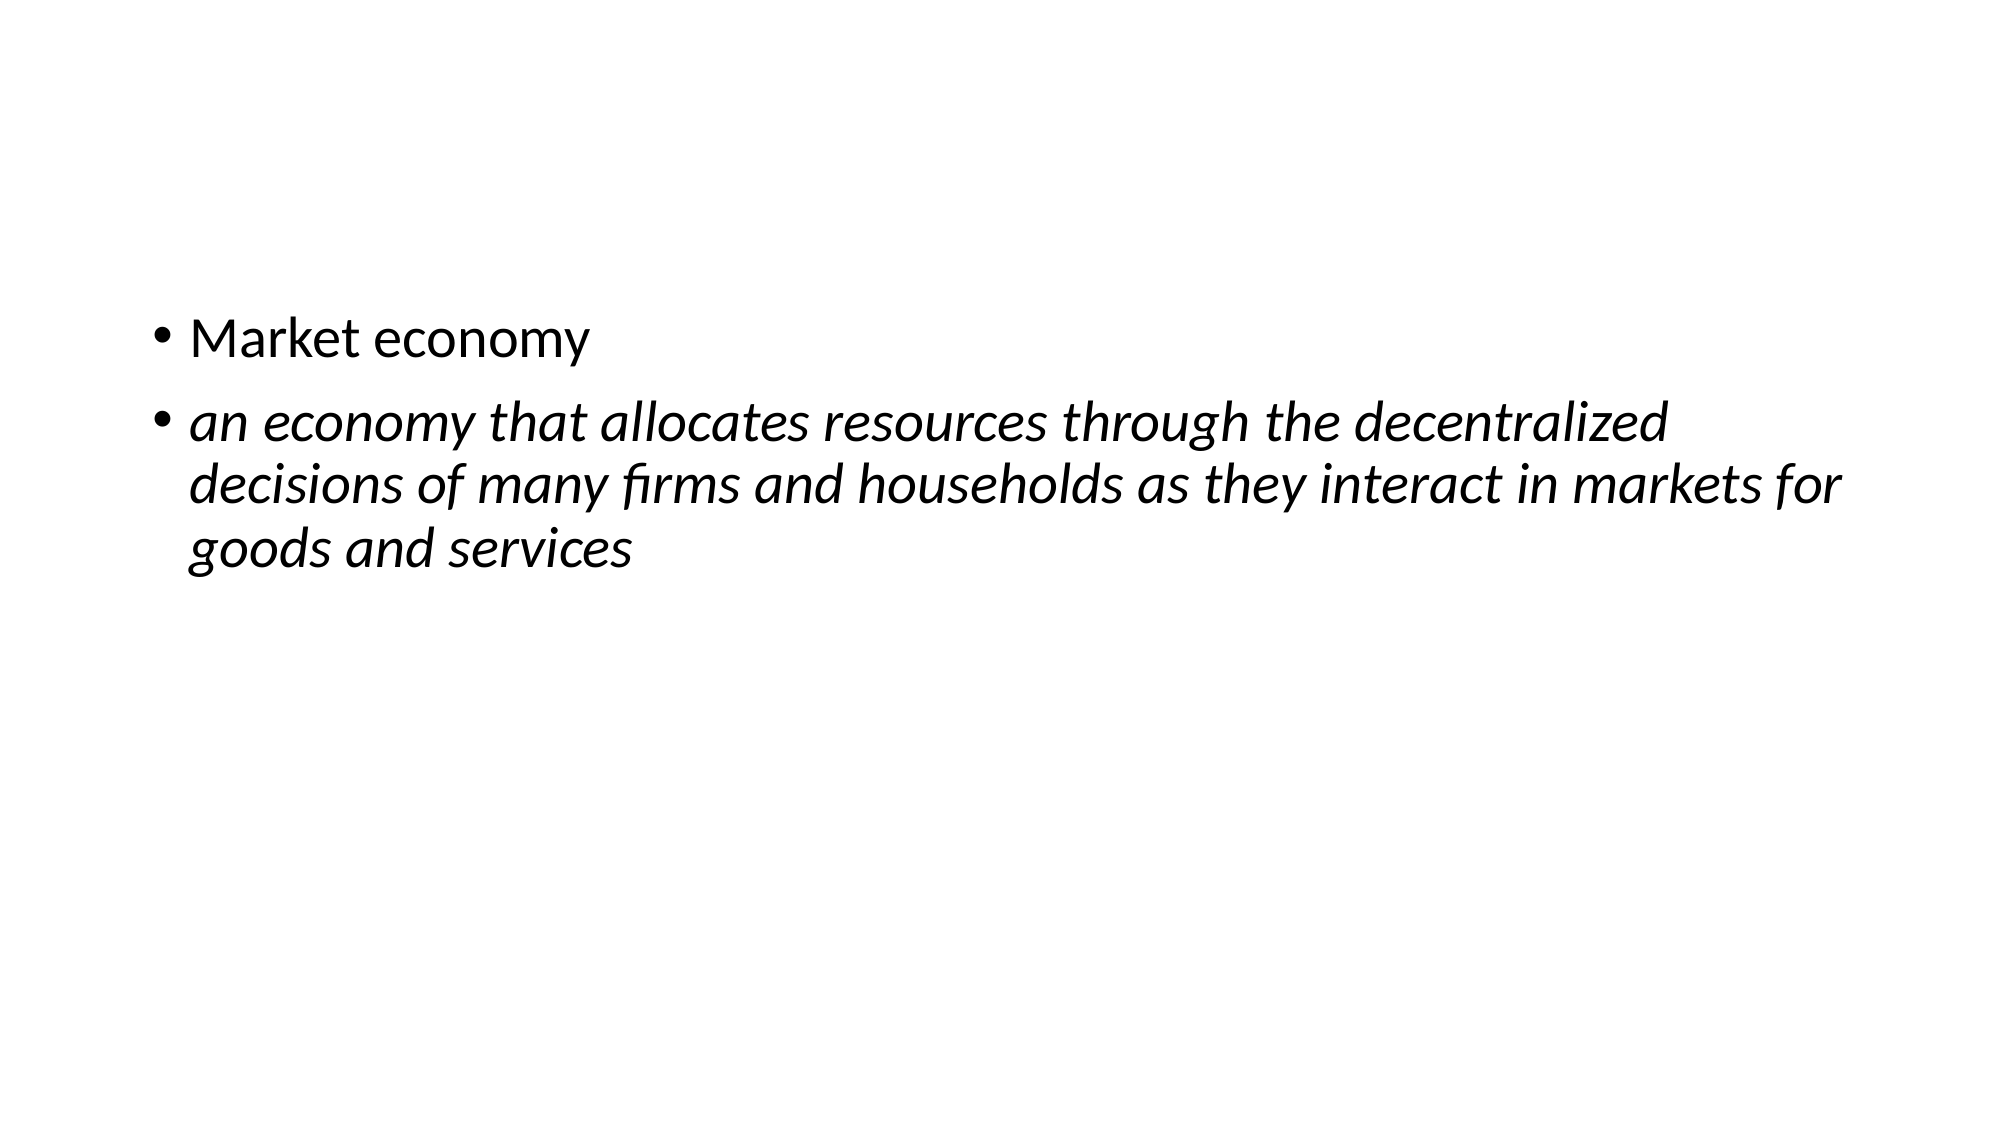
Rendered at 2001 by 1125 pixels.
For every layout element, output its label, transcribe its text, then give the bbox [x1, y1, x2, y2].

list Market economy an economy that allocates resources through the decentralized decisions of many firms and households as they interact in markets for goods and services [137, 299, 1863, 1014]
